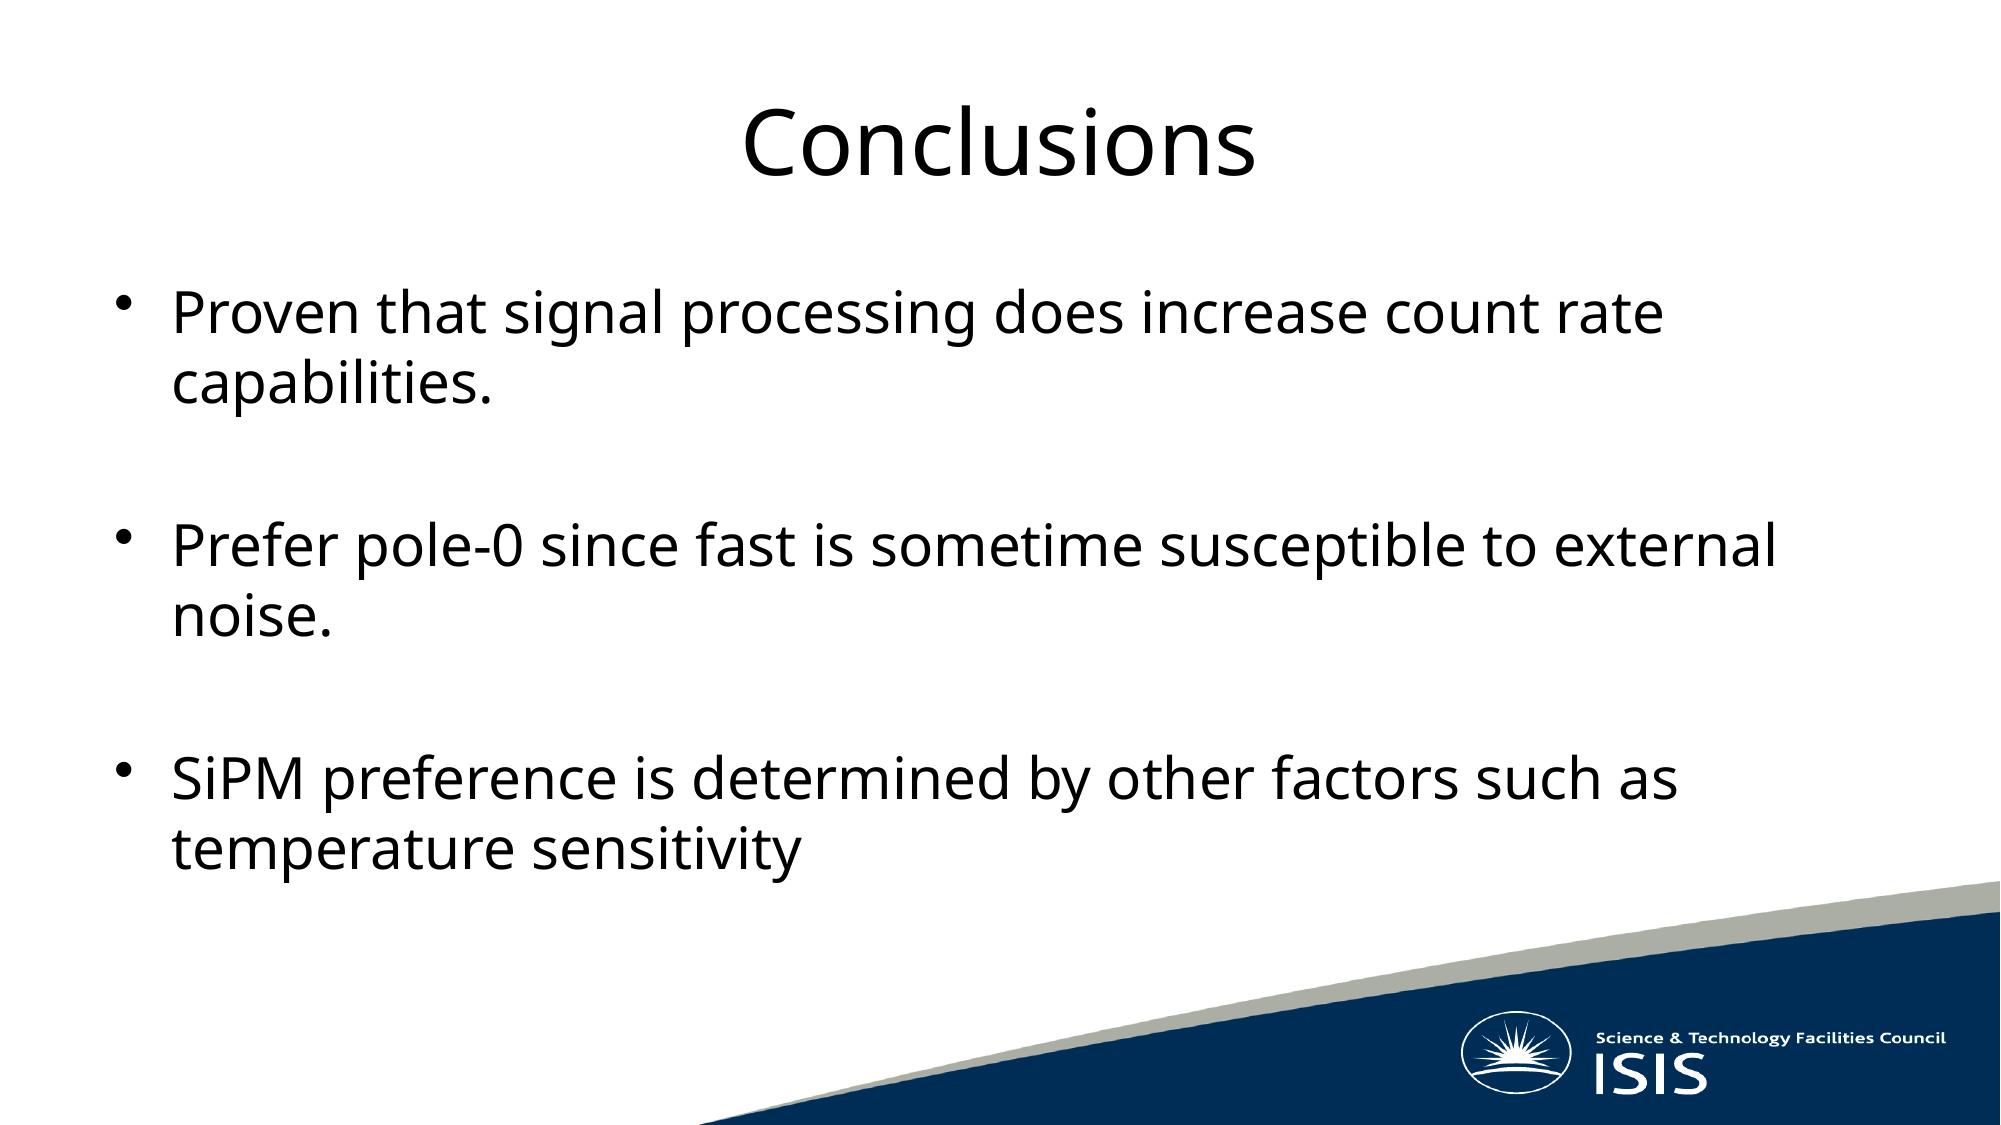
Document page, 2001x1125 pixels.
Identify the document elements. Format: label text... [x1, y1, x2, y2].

title Conclusions [99, 45, 1900, 233]
picture [0, 879, 2000, 1125]
list Proven that signal processing does increase count rate capabilities. Prefer pole-0 since fast is sometime susceptible to external noise. SiPM preference is determined by other factors such as temperature sensitivity [99, 267, 1900, 958]
